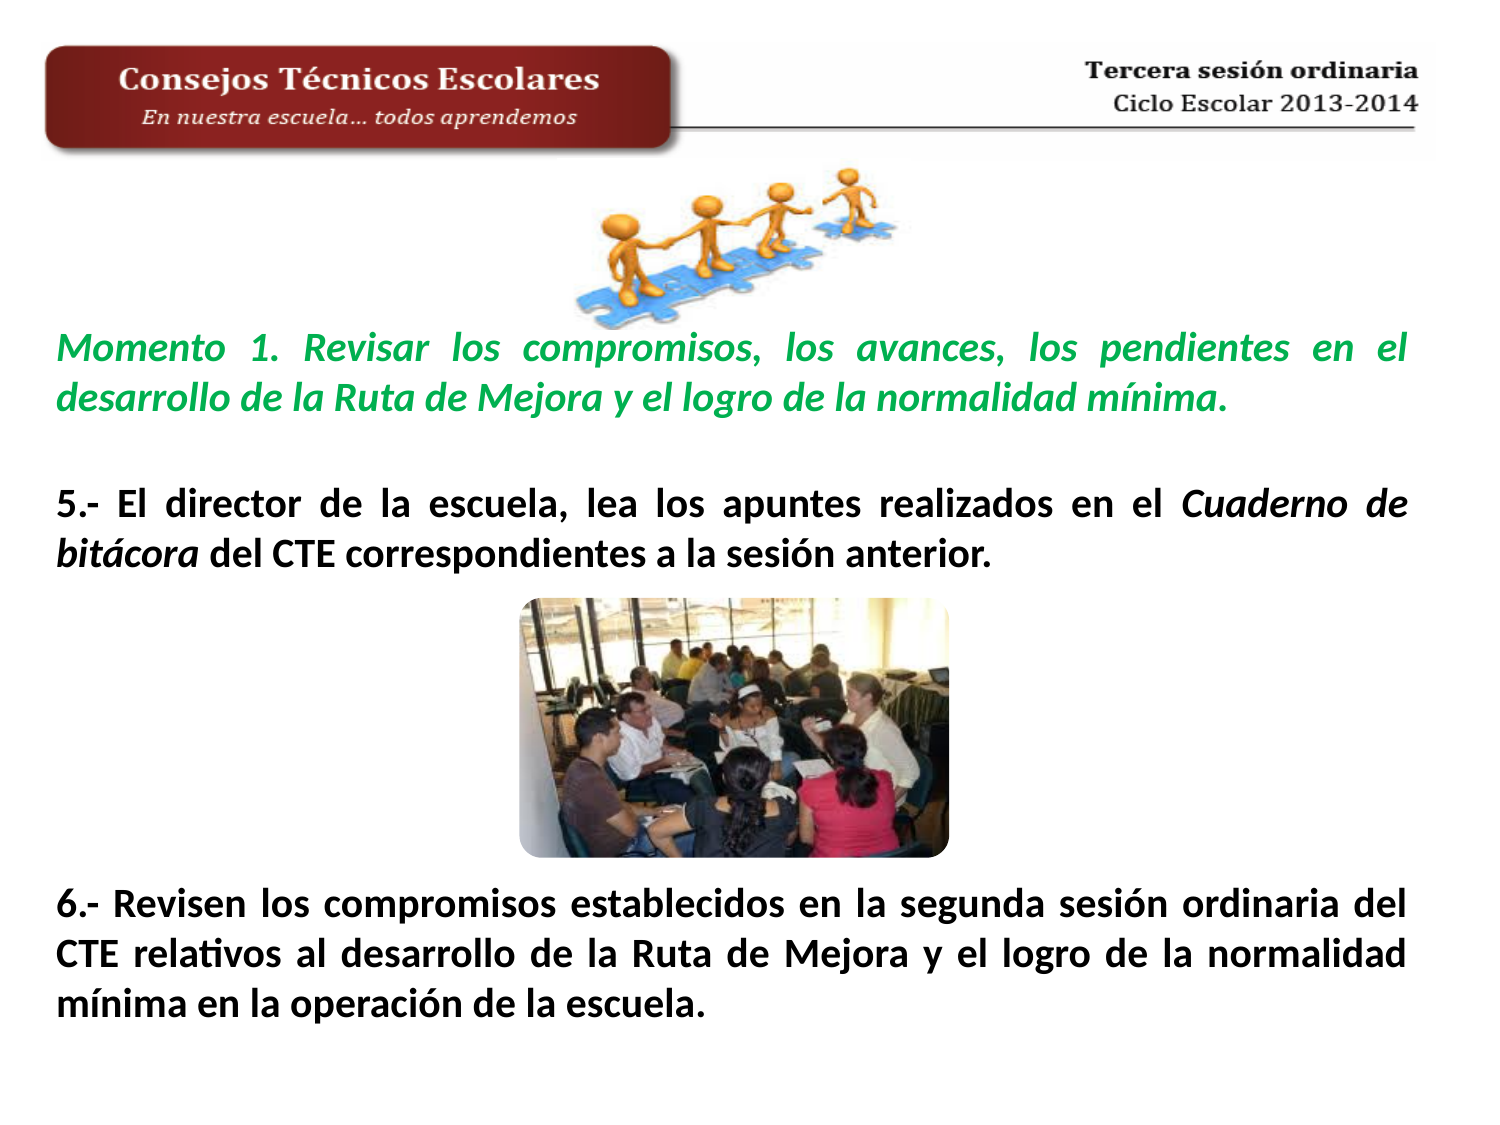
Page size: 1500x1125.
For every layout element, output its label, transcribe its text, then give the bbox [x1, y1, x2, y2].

picture [41, 42, 1436, 330]
picture [519, 597, 950, 858]
text_box Momento 1. Revisar los compromisos, los avances, los pendientes en el desarrollo de la Ruta de Mejora y el logro de la normalidad mínima. [41, 312, 1424, 428]
text_box 5.- El director de la escuela, lea los apuntes realizados en el Cuaderno de bitácora del CTE correspondientes a la sesión anterior. 6.- Revisen los compromisos establecidos en la segunda sesión ordinaria del CTE relativos al desarrollo de la Ruta de Mejora y el logro de la normalidad mínima en la operación de la escuela. [41, 468, 1424, 1033]
